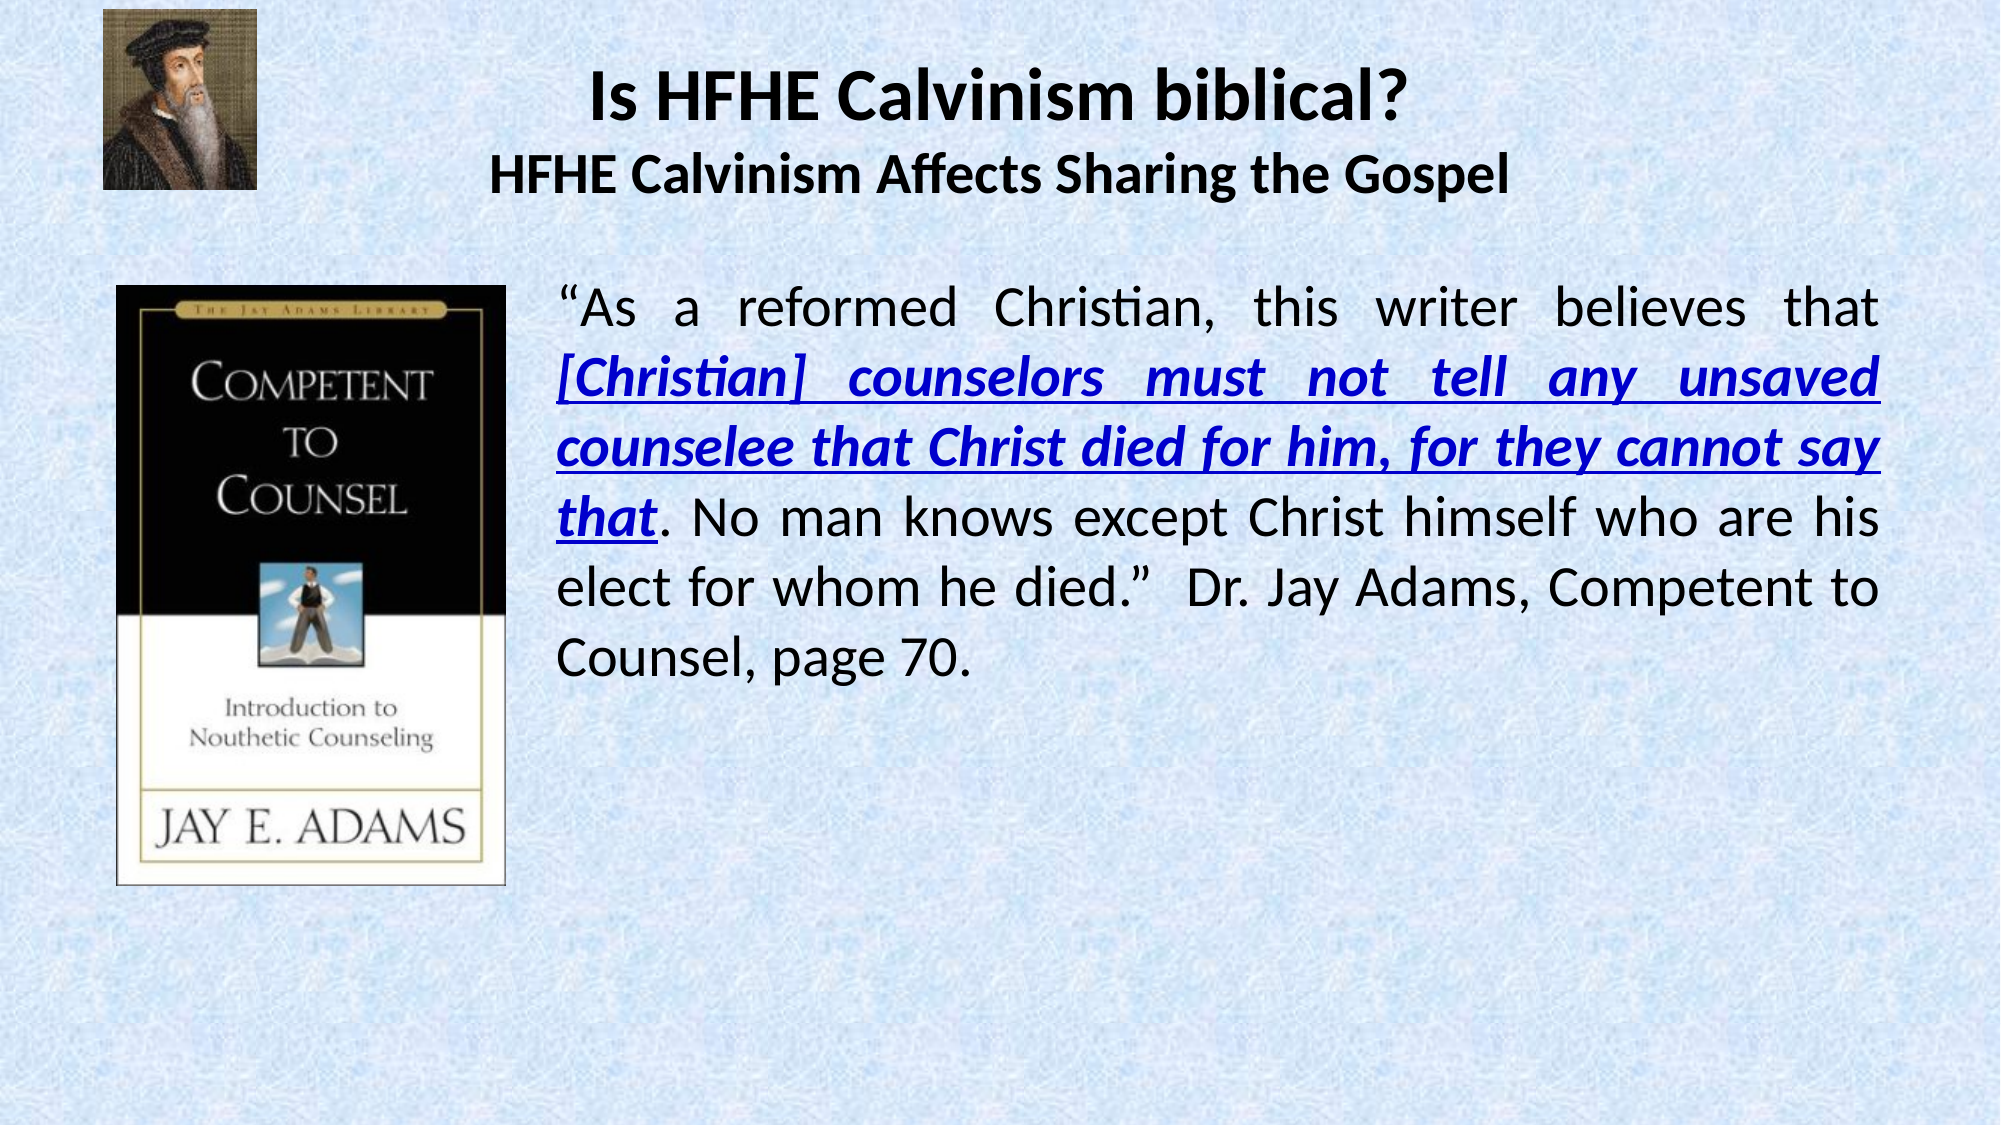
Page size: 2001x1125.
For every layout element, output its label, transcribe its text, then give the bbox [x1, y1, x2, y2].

text_box Is HFHE Calvinism biblical? HFHE Calvinism Affects Sharing the Gospel [353, 33, 1647, 217]
list “As a reformed Christian, this writer believes that [Christian] counselors must not tell any unsaved counselee that Christ died for him, for they cannot say that. No man knows except Christ himself who are his elect for whom he died.” Dr. Jay Adams, Competent to Counsel, page 70. [541, 260, 1896, 872]
picture [0, 0, 2001, 1125]
